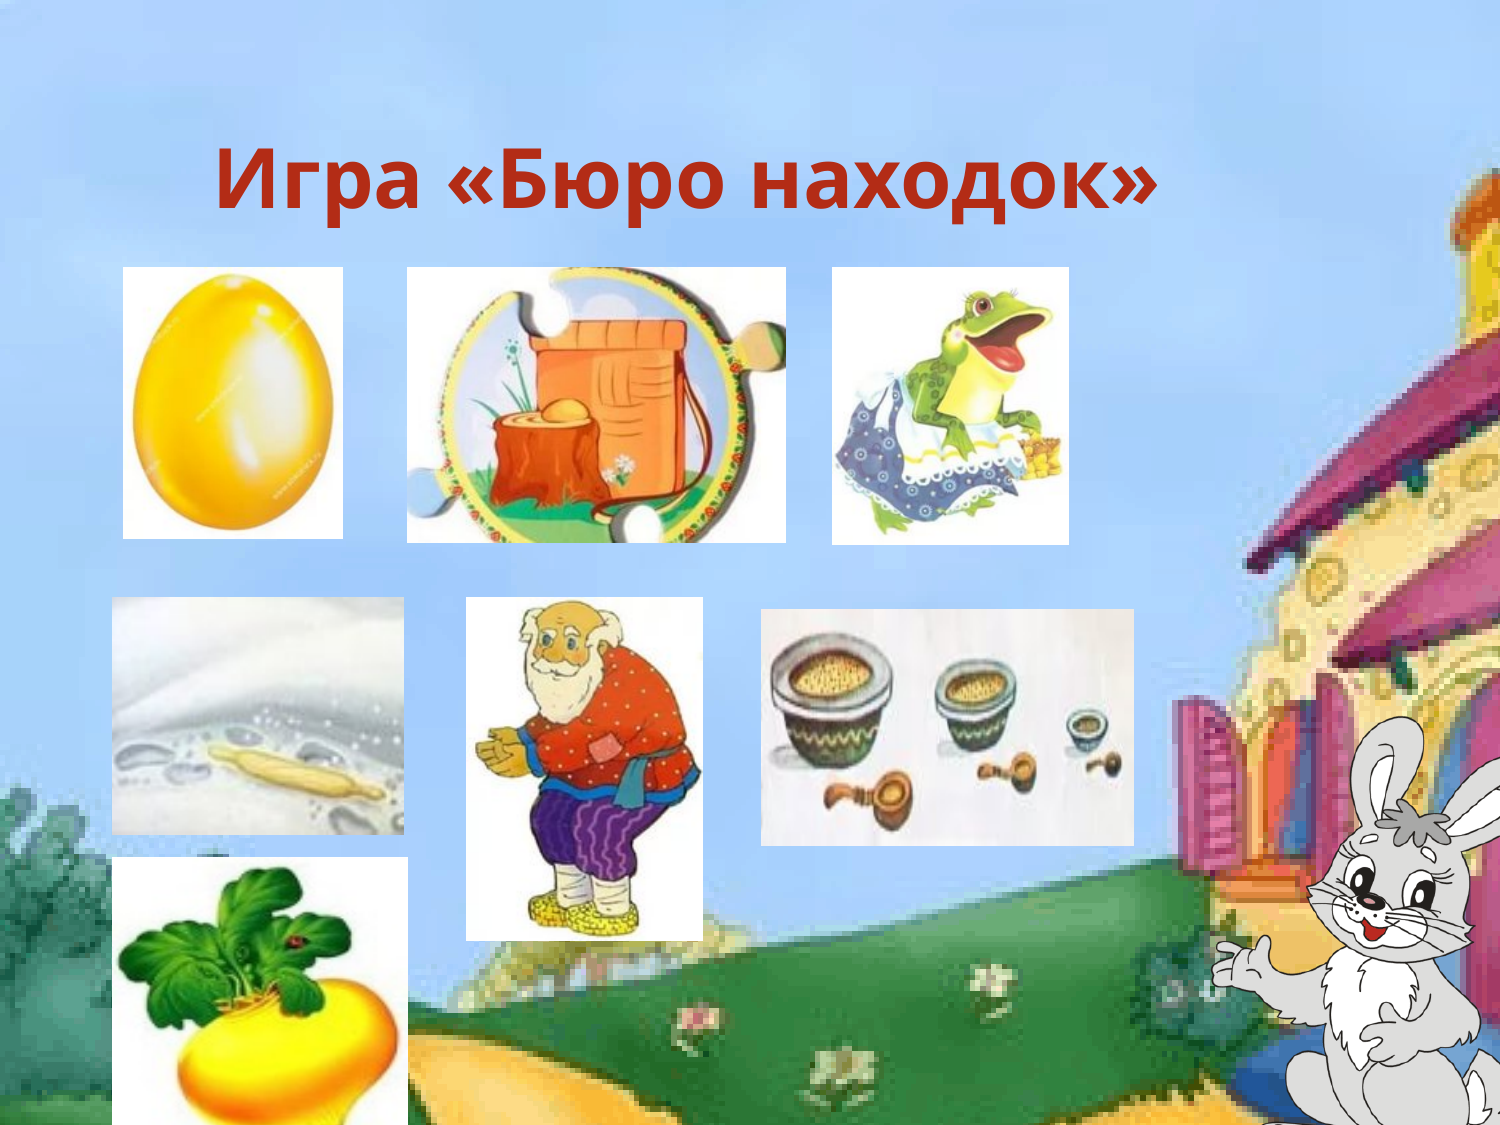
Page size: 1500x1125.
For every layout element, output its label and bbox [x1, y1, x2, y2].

list [1210, 715, 1500, 1125]
picture [0, 0, 1500, 1125]
